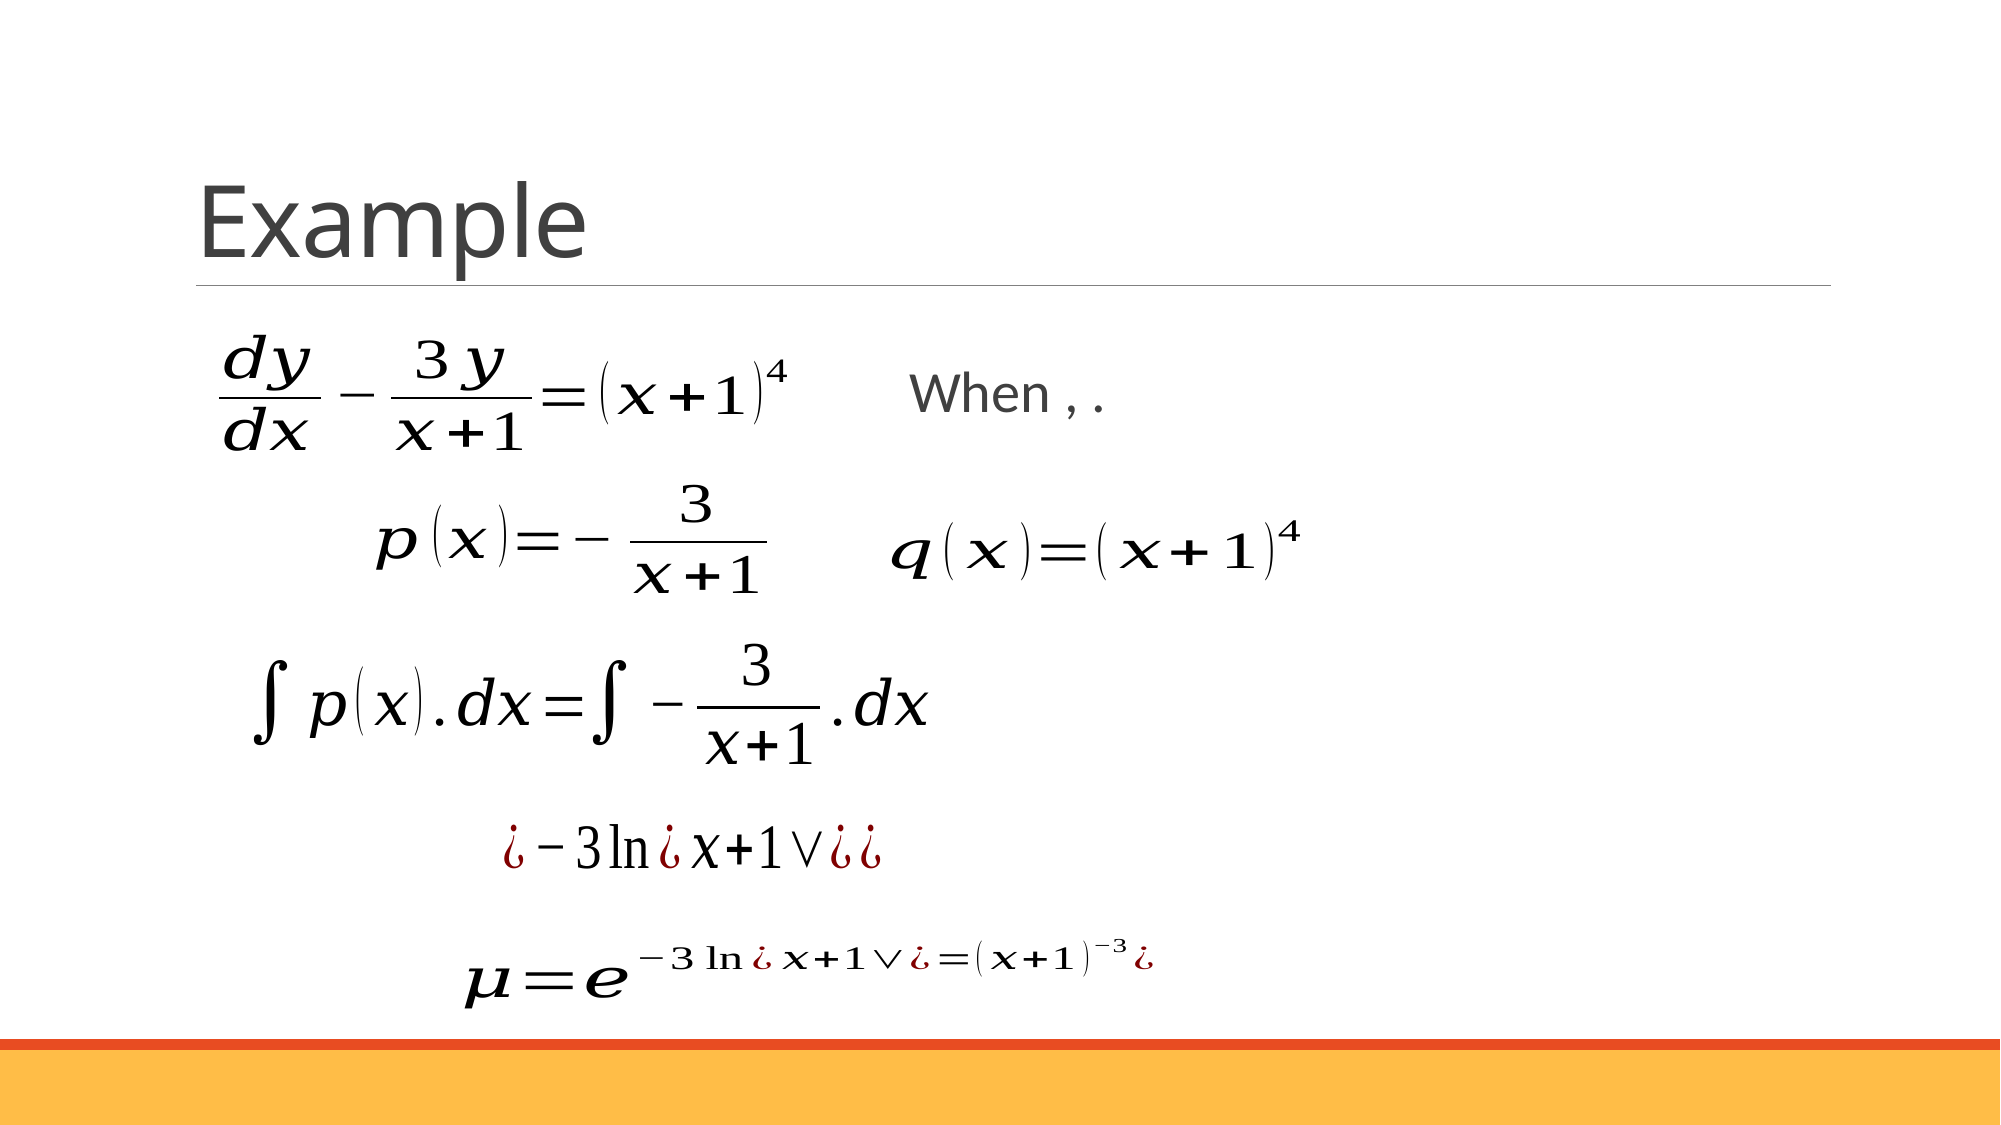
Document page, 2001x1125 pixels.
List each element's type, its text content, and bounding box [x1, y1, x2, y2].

title Example [180, 47, 1830, 285]
